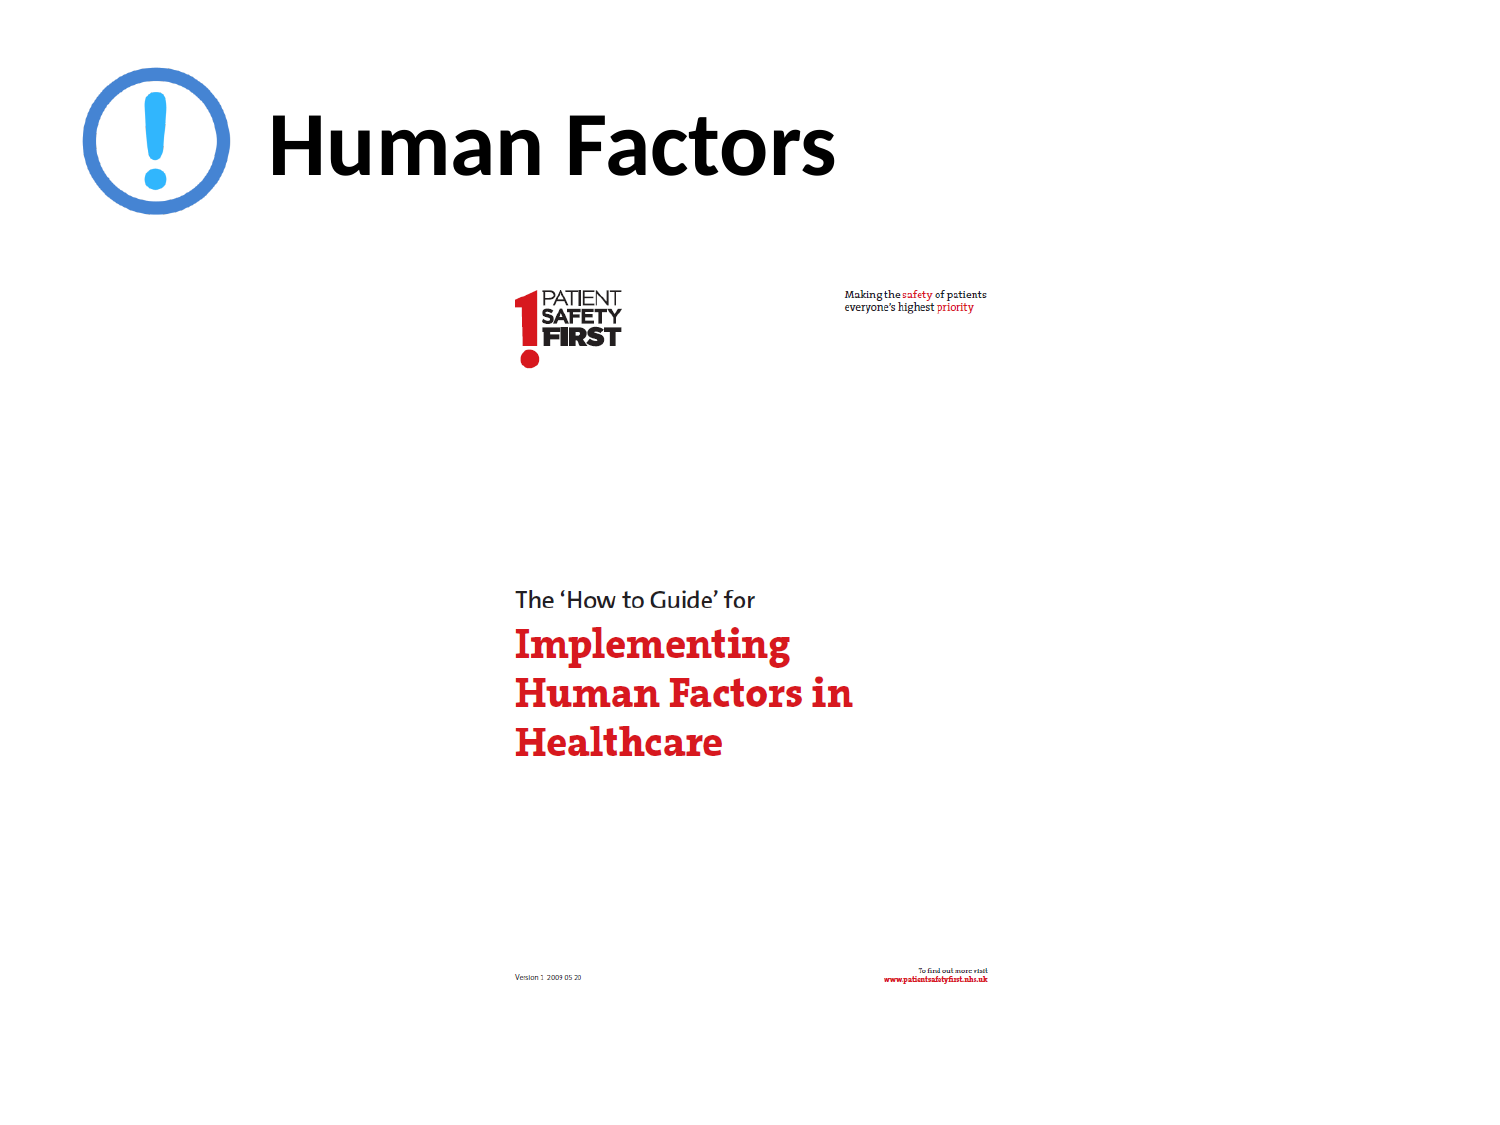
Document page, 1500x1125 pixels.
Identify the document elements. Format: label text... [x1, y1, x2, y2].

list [489, 262, 1011, 1006]
title Human Factors [260, 45, 1425, 233]
picture [52, 18, 256, 296]
